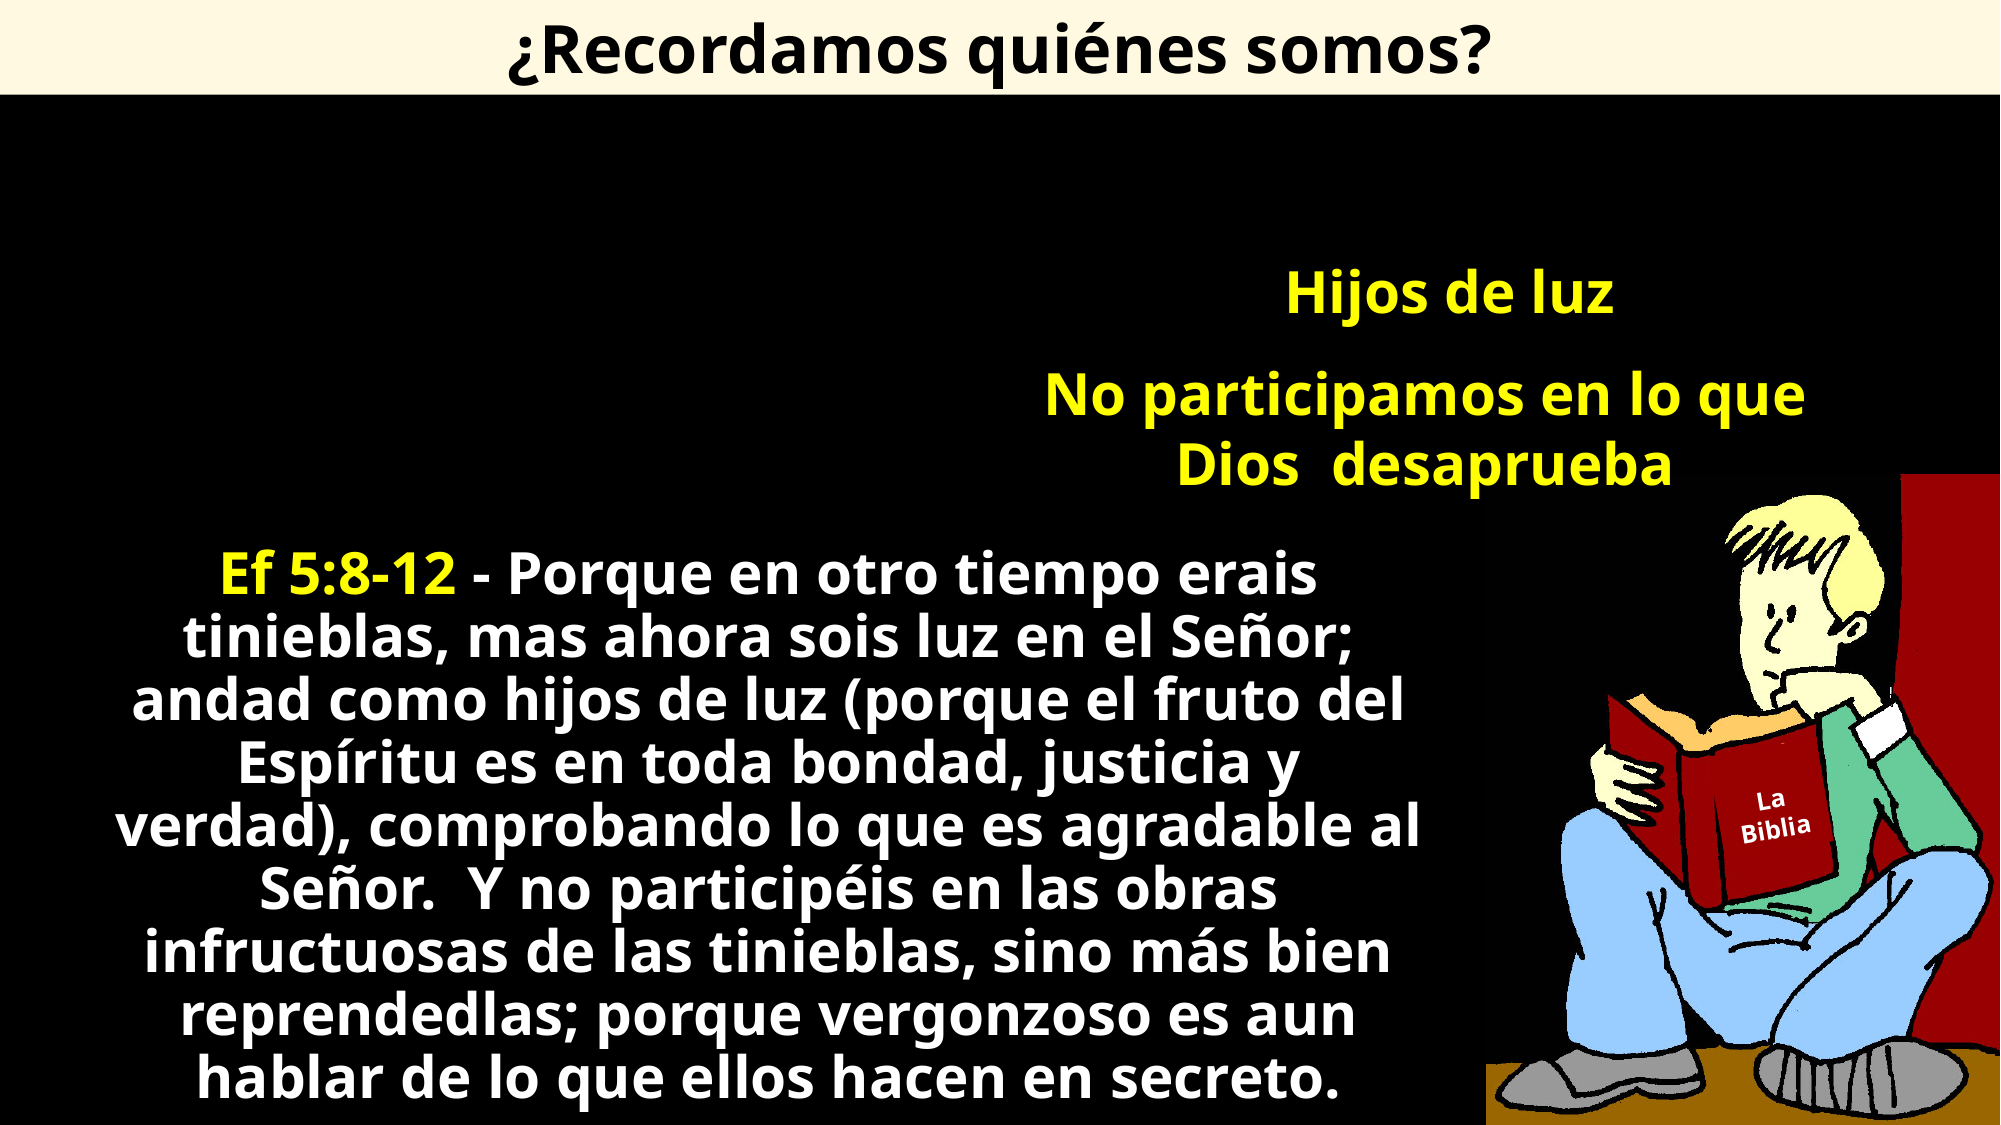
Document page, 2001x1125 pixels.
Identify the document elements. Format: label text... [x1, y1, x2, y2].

text_box No participamos en lo que Dios desaprueba [974, 349, 1875, 505]
picture [1486, 474, 2000, 1125]
text_box Ef 5:8-12 - Porque en otro tiempo erais tinieblas, mas ahora sois luz en el Señor; andad como hijos de luz (porque el fruto del Espíritu es en toda bondad, justicia y verdad), comprobando lo que es agradable al Señor. Y no participéis en las obras infructuosas de las tinieblas, sino más bien reprendedlas; porque vergonzoso es aun hablar de lo que ellos hacen en secreto. [99, 537, 1438, 1119]
text_box ¿Recordamos quiénes somos? [0, 0, 2000, 95]
text_box Hijos de luz [1224, 248, 1675, 333]
